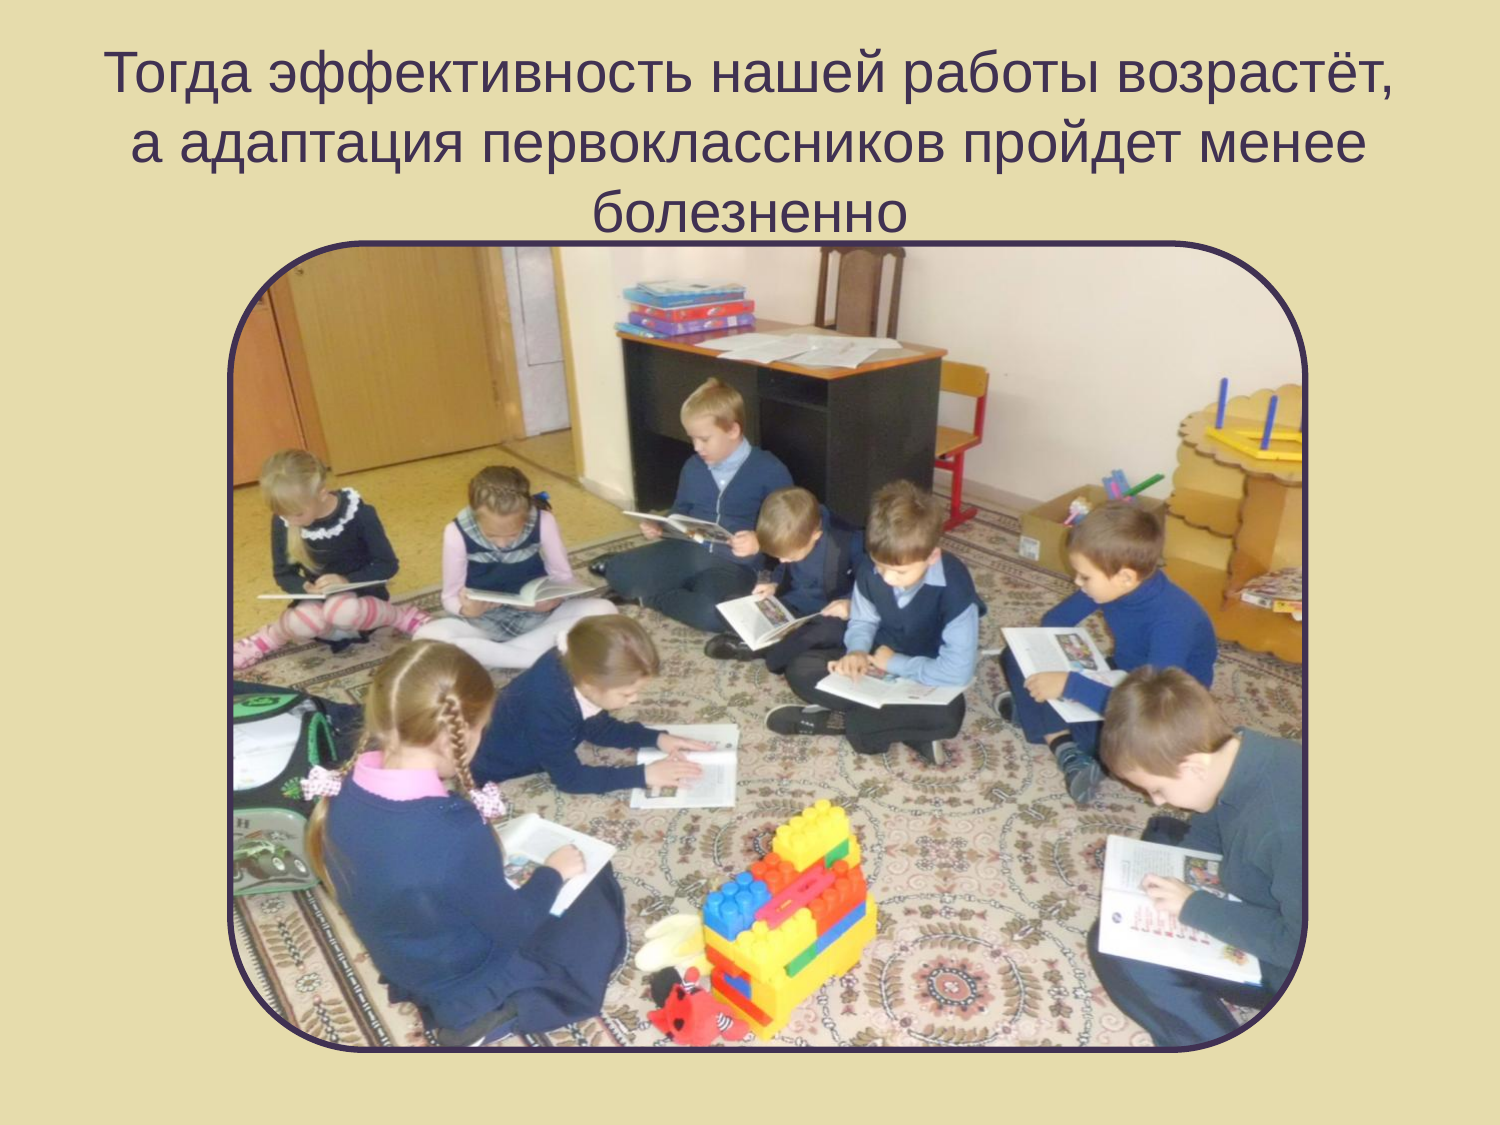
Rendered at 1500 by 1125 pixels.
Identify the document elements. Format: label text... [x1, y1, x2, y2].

picture [229, 243, 1306, 1051]
title Тогда эффективность нашей работы возрастёт, а адаптация первоклассников пройдет менее болезненно [75, 45, 1425, 233]
